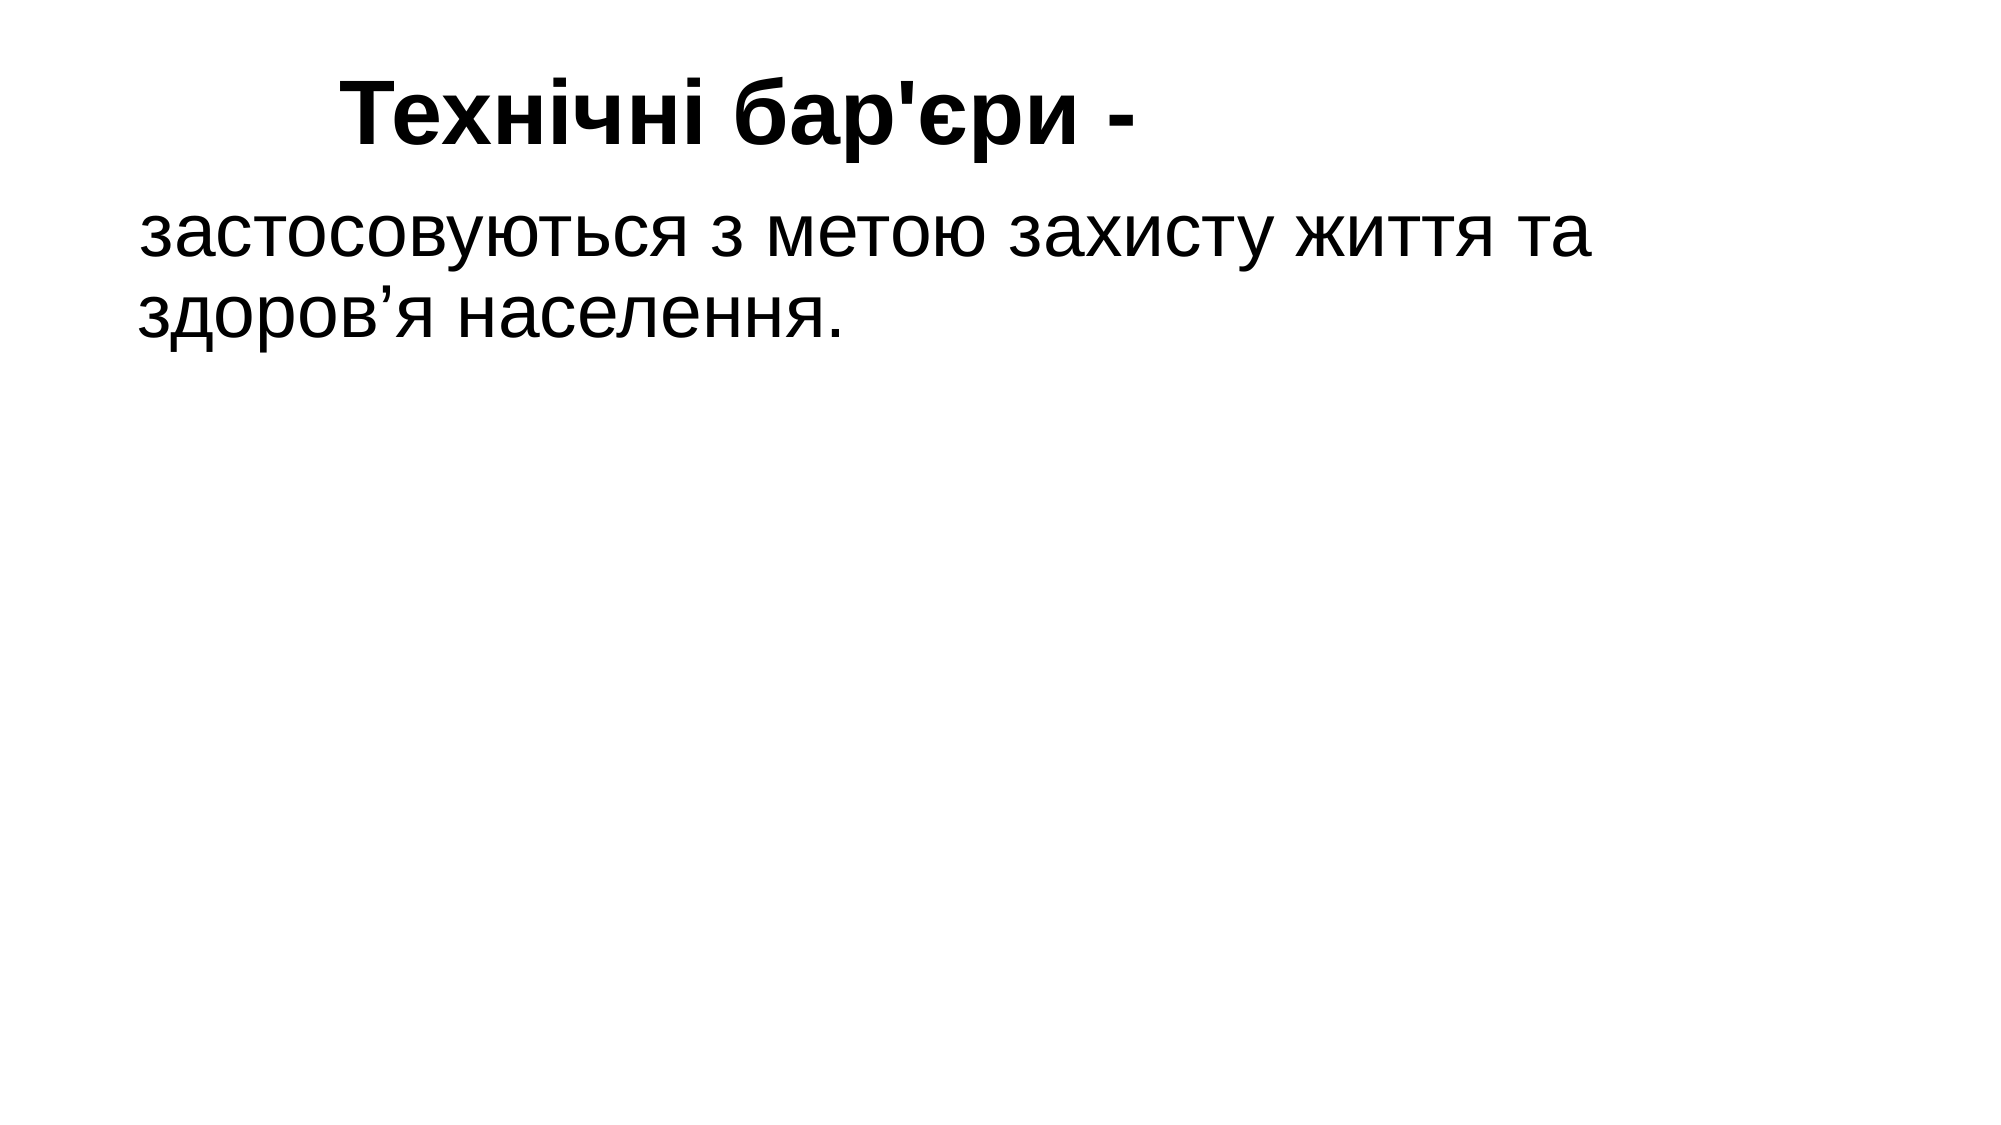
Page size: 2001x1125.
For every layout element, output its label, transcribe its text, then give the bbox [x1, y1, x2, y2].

title Технічні бар'єри - [324, 45, 1675, 184]
list застосовуються з метою захисту життя та здоров’я населення. [84, 184, 1709, 1071]
